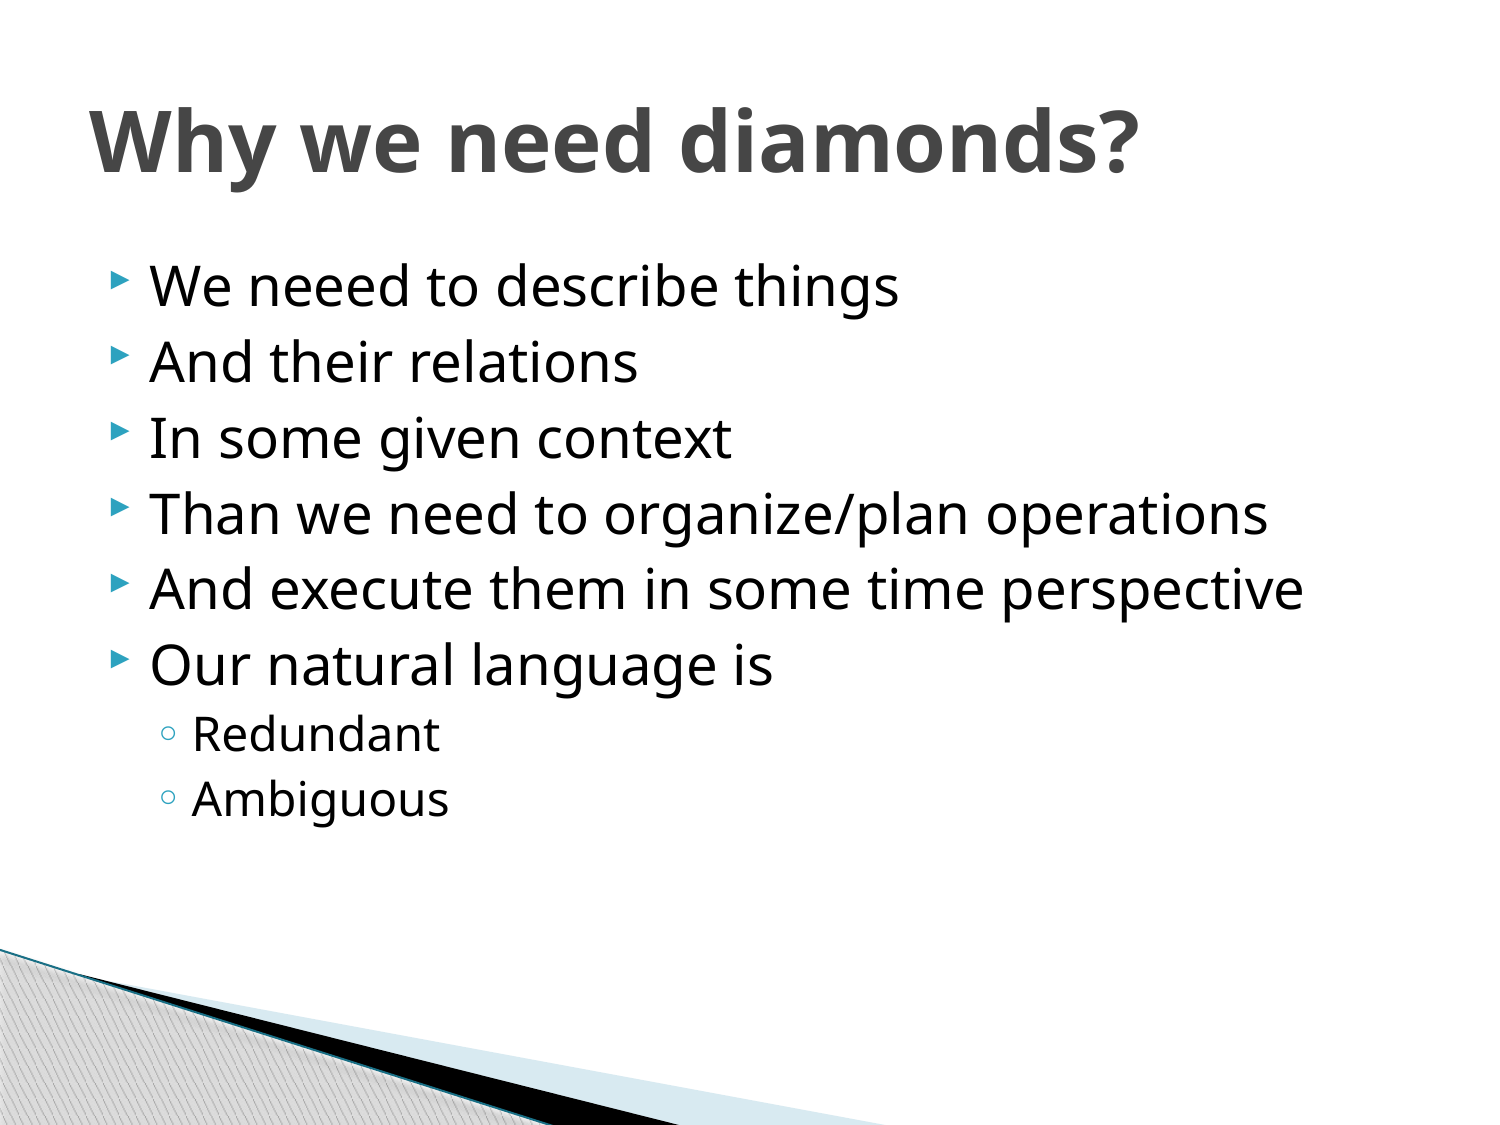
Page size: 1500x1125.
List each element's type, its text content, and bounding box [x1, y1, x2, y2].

title Why we need diamonds? [75, 45, 1425, 233]
list We neeed to describe things And their relations In some given context Than we need to organize/plan operations And execute them in some time perspective Our natural language is Redundant Ambiguous [75, 243, 1425, 986]
